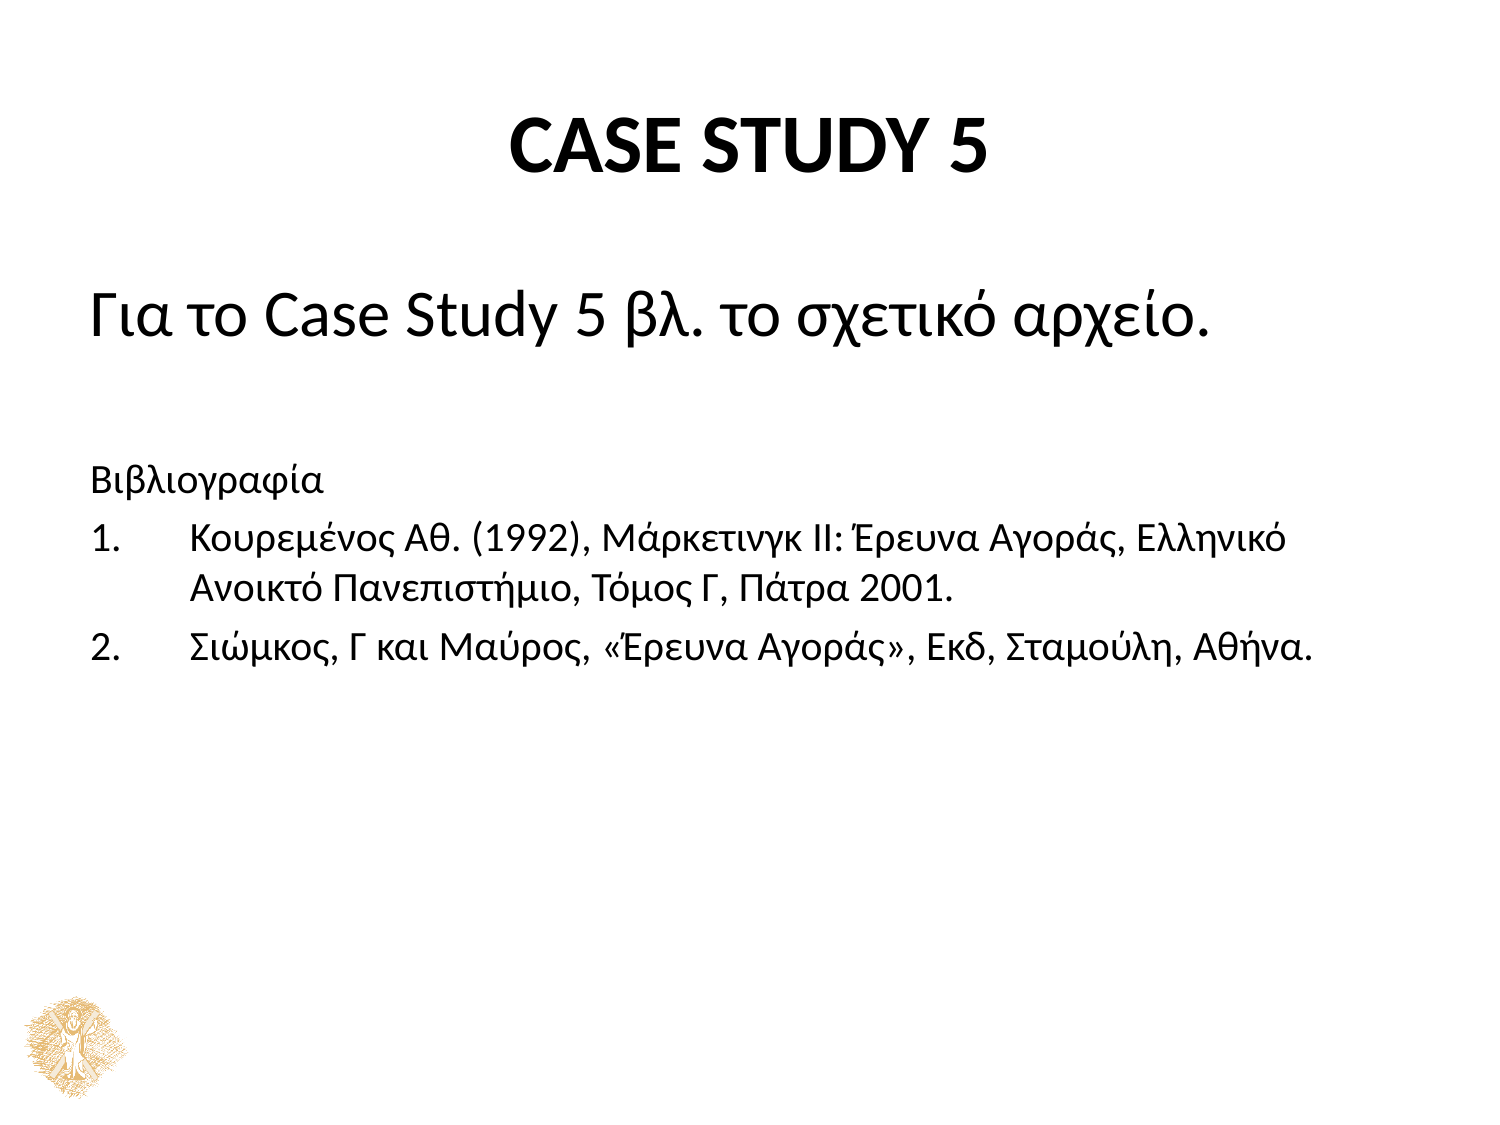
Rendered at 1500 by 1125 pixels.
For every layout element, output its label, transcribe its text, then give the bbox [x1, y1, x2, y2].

title CASE STUDY 5 [75, 45, 1425, 233]
list Για το Case Study 5 βλ. το σχετικό αρχείο. Βιβλιογραφία Κουρεμένος Αθ. (1992), Μάρκετινγκ ΙΙ: Έρευνα Αγοράς, Ελληνικό Ανοικτό Πανεπιστήμιο, Τόμος Γ, Πάτρα 2001. Σιώμκος, Γ και Μαύρος, «Έρευνα Αγοράς», Εκδ, Σταμούλη, Αθήνα. [75, 262, 1425, 1005]
picture [17, 986, 137, 1103]
